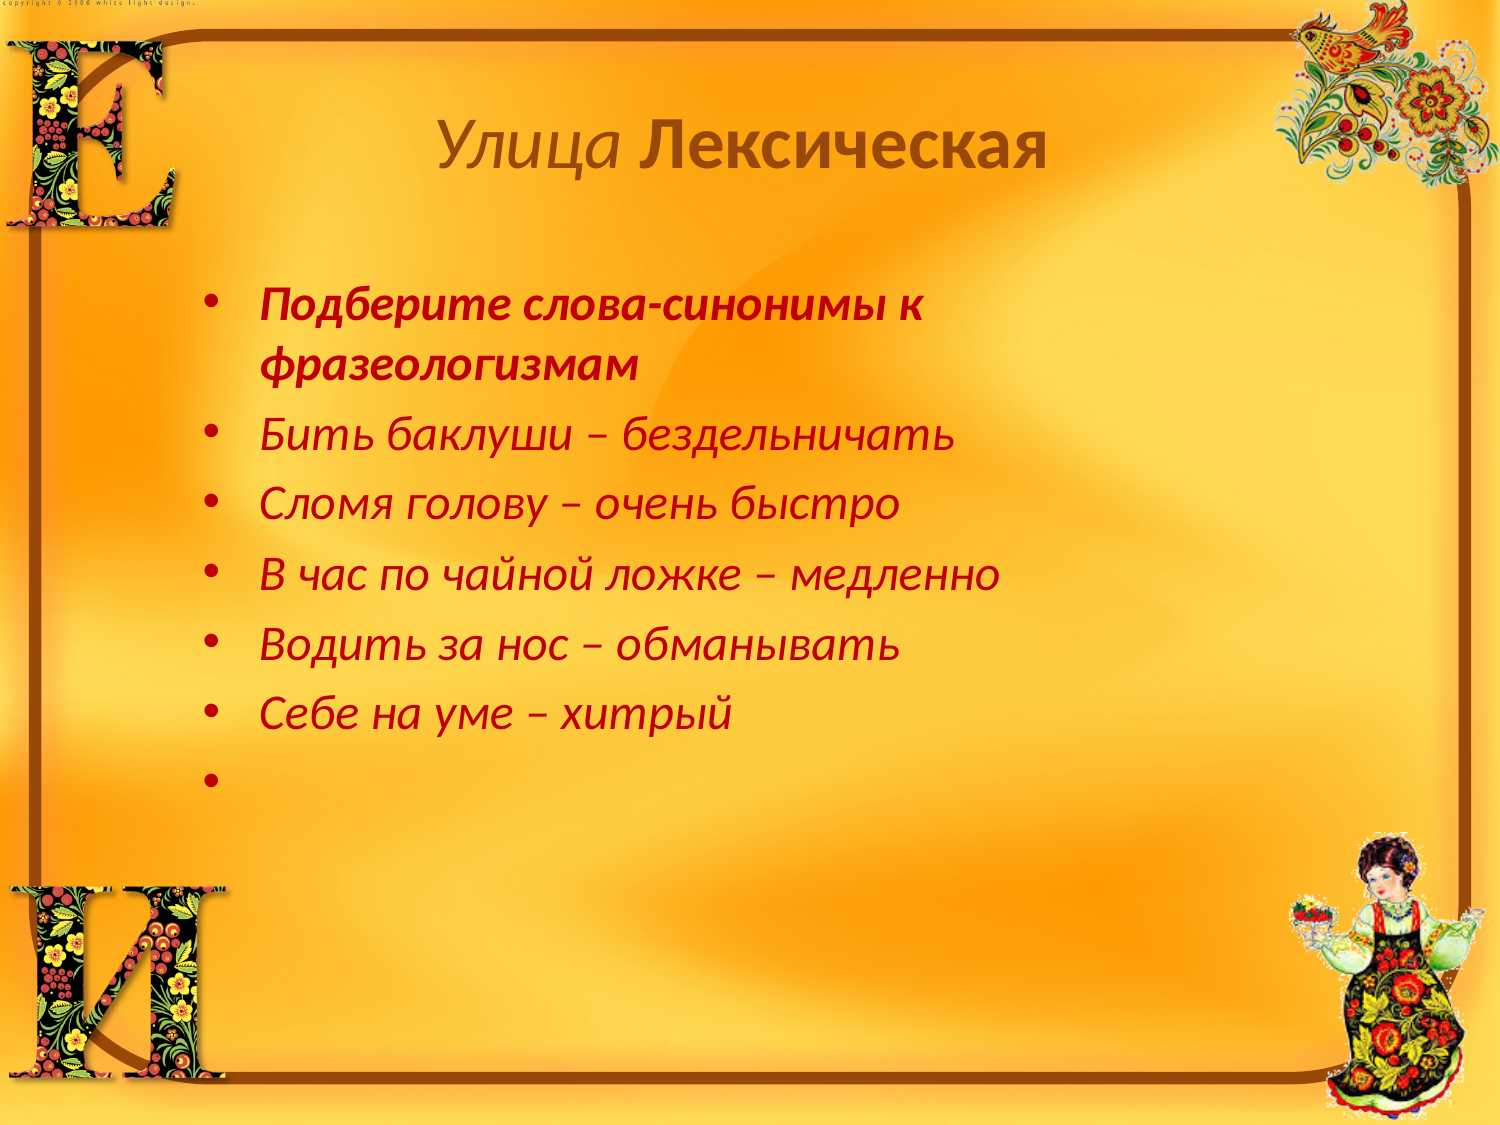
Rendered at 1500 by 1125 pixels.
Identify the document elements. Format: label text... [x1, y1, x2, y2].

list Подберите слова-синонимы к фразеологизмам Бить баклуши – бездельничать Сломя голову – очень быстро В час по чайной ложке – медленно Водить за нос – обманывать Себе на уме – хитрый [187, 262, 1313, 1006]
picture [0, 0, 1500, 1125]
title Улица Лексическая [74, 44, 1426, 233]
